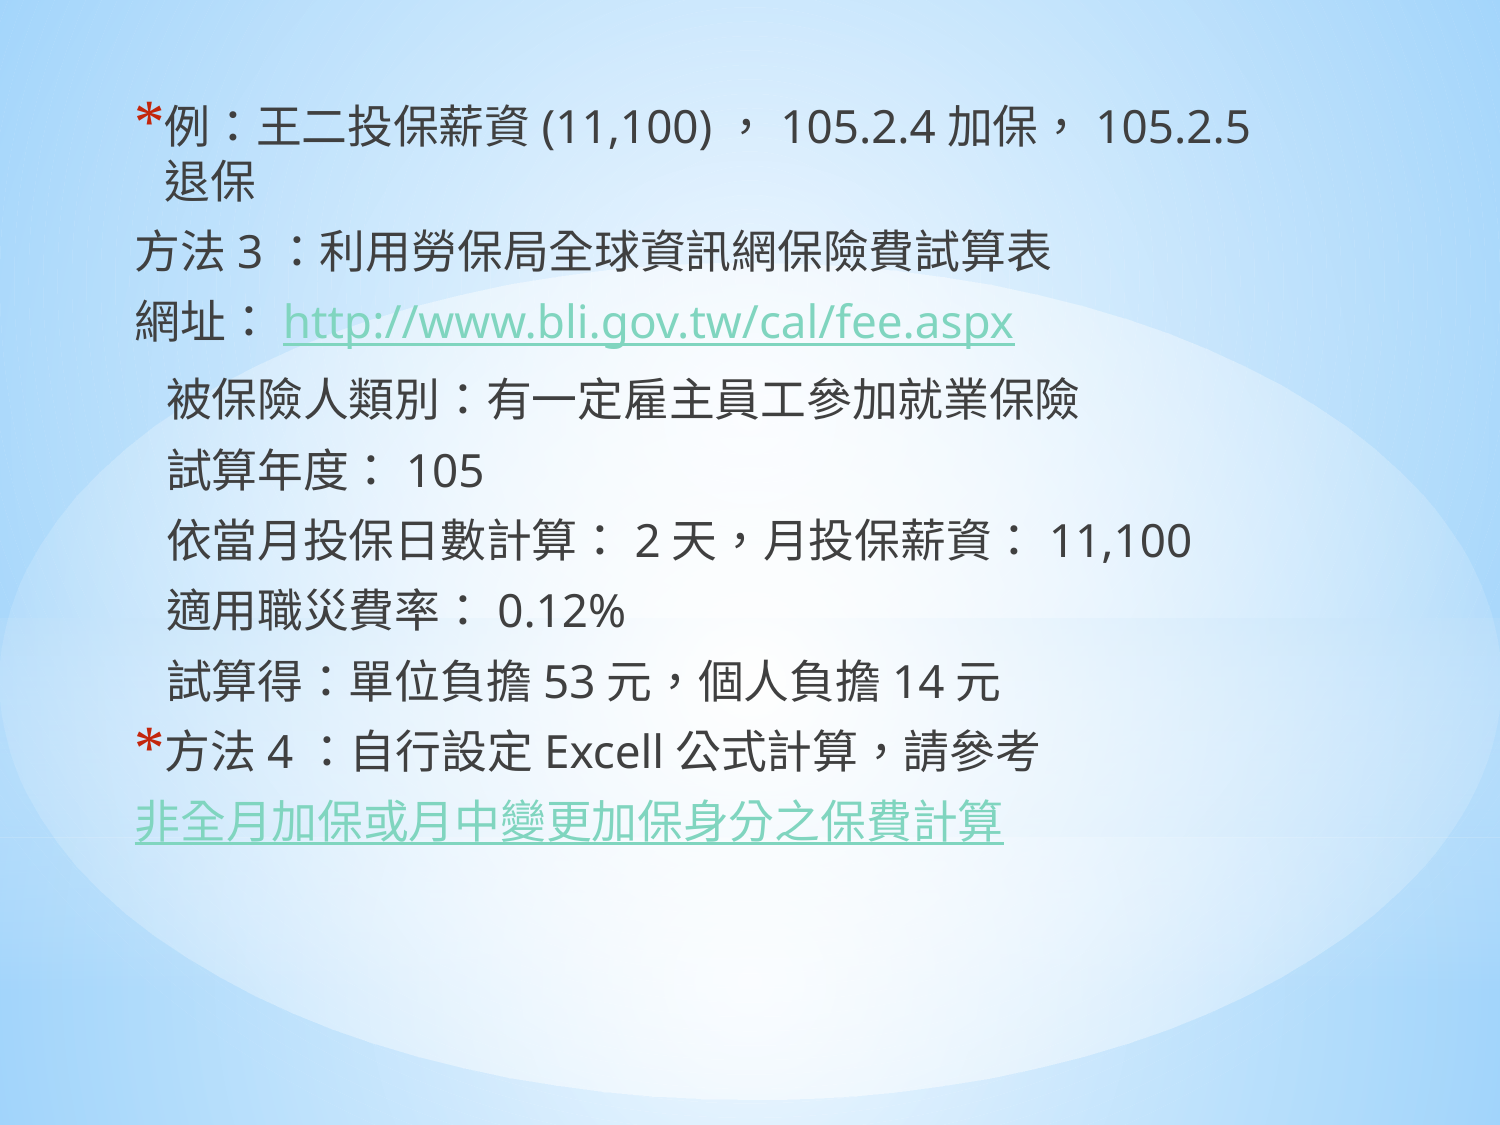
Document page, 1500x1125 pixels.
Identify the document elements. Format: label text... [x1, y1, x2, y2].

list 例：王二投保薪資(11,100)，105.2.4加保，105.2.5退保 方法3：利用勞保局全球資訊網保險費試算表 網址：http://www.bli.gov.tw/cal/fee.aspx 被保險人類別：有一定雇主員工參加就業保險 試算年度：105 依當月投保日數計算：2天，月投保薪資：11,100 適用職災費率：0.12% 試算得：單位負擔53元，個人負擔14元 方法4：自行設定Excell公式計算，請參考 非全月加保或月中變更加保身分之保費計算 [112, 90, 1317, 1005]
